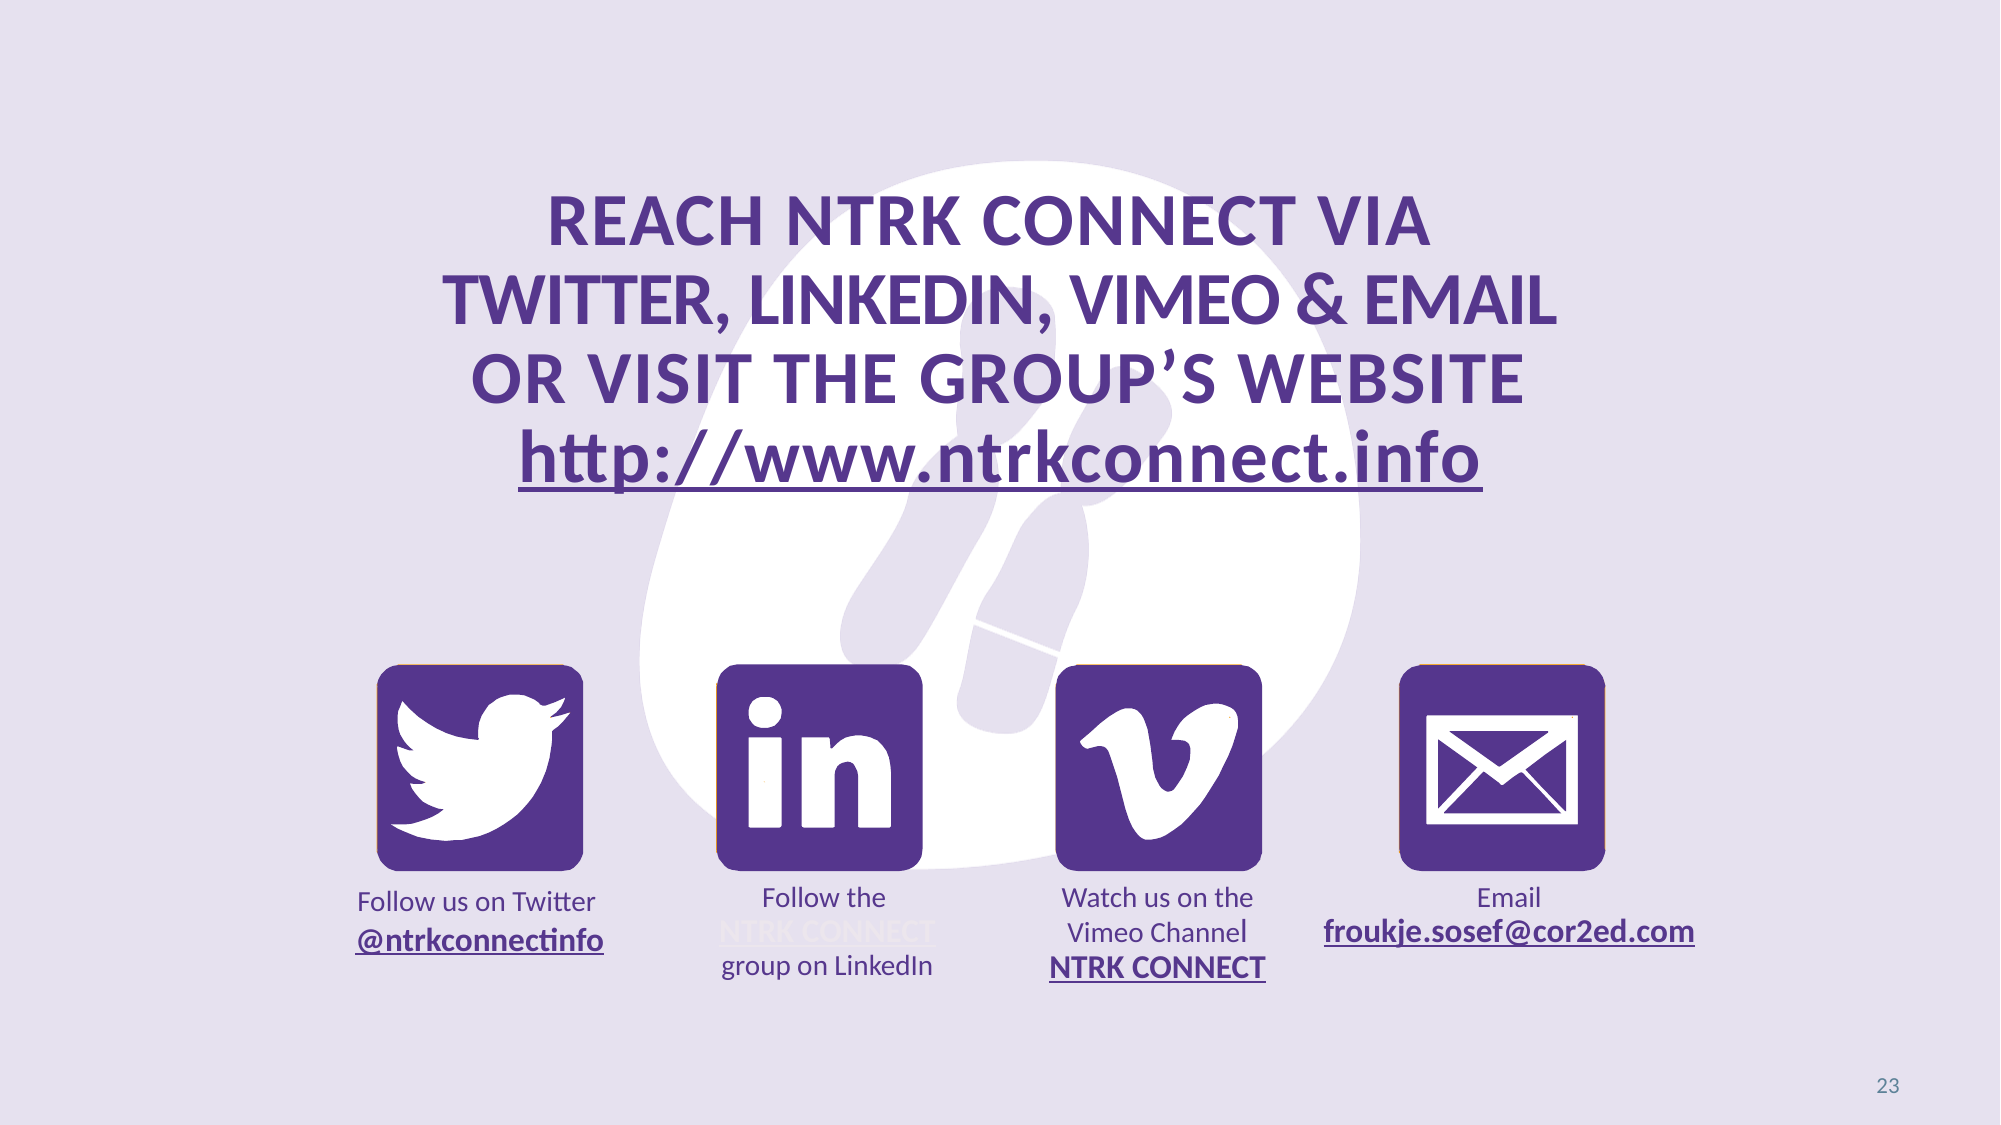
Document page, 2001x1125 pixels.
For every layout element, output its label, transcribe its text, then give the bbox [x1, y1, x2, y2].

text_box Follow us on Twitter @ntrkconnectinfo [340, 875, 620, 965]
title REACH NTRK CONNECT VIA TWITTER, LINKEDIN, VIMEO & EMAIL OR VISIT THE GROUP’S WEBSITE http://www.ntrkconnect.info [268, 45, 1733, 634]
picture [0, 0, 2000, 1125]
text_box Watch us on the Vimeo Channel NTRK CONNECT [986, 875, 1329, 994]
text_box Follow the NTRK CONNECT group on LinkedIn [656, 875, 986, 989]
text_box Email froukje.sosef @cor2ed.com [1329, 875, 1743, 958]
slide_number 23 [1771, 1054, 1900, 1115]
